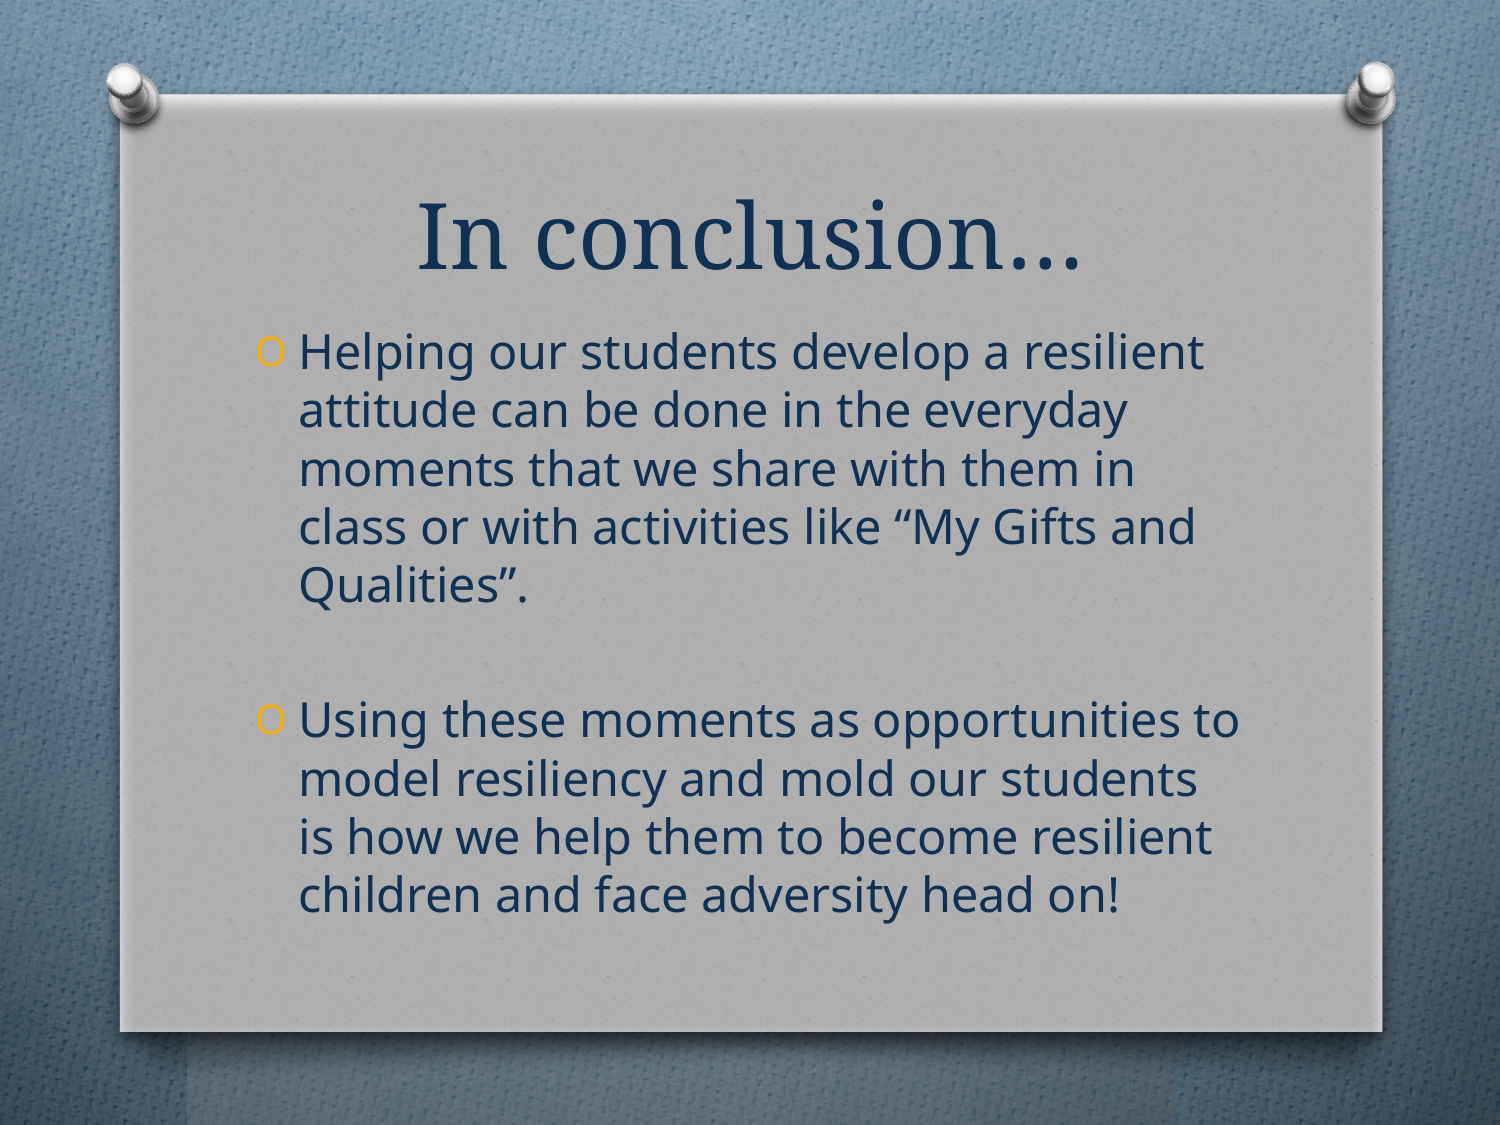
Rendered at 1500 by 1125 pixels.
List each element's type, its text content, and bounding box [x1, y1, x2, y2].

picture [75, 29, 198, 153]
list Helping our students develop a resilient attitude can be done in the everyday moments that we share with them in class or with activities like “My Gifts and Qualities”. Using these moments as opportunities to model resiliency and mold our students is how we help them to become resilient children and face adversity head on! [240, 313, 1257, 939]
picture [1317, 35, 1439, 156]
title In conclusion… [179, 134, 1323, 332]
